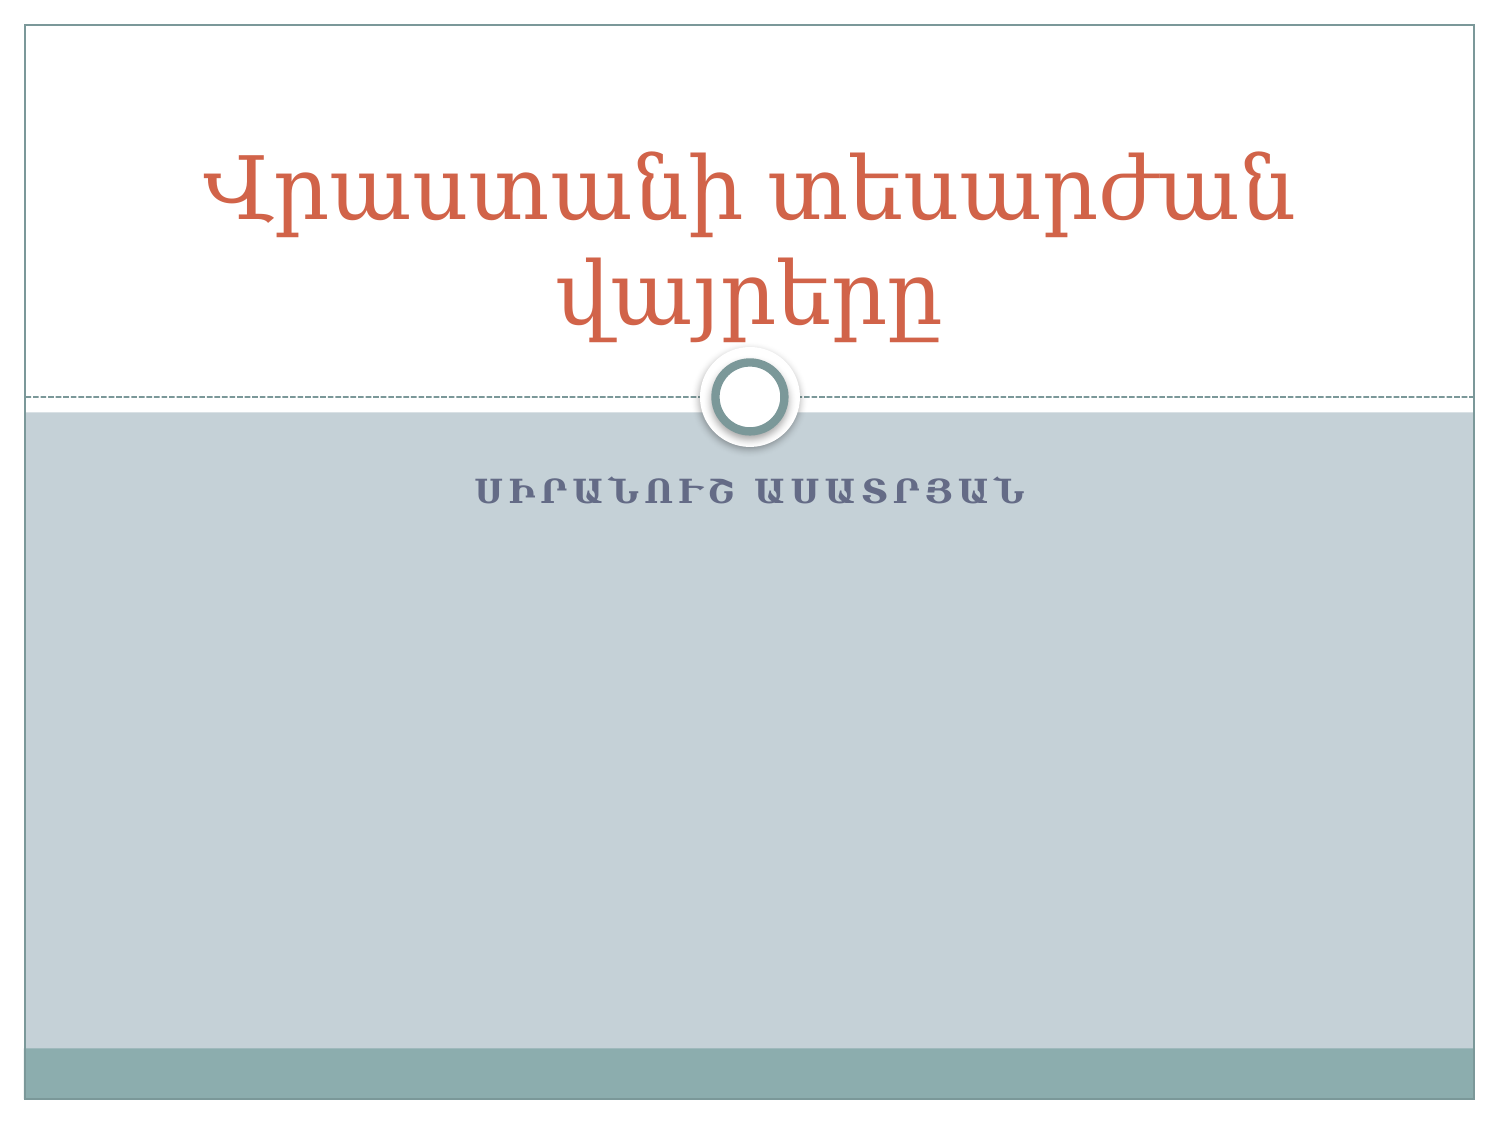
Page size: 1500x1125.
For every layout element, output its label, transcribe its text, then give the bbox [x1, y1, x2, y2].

subtitle Սիրանուշ Ասատրյան [225, 462, 1275, 750]
title Վրաստանի տեսարժան վայրերը [112, 62, 1388, 350]
